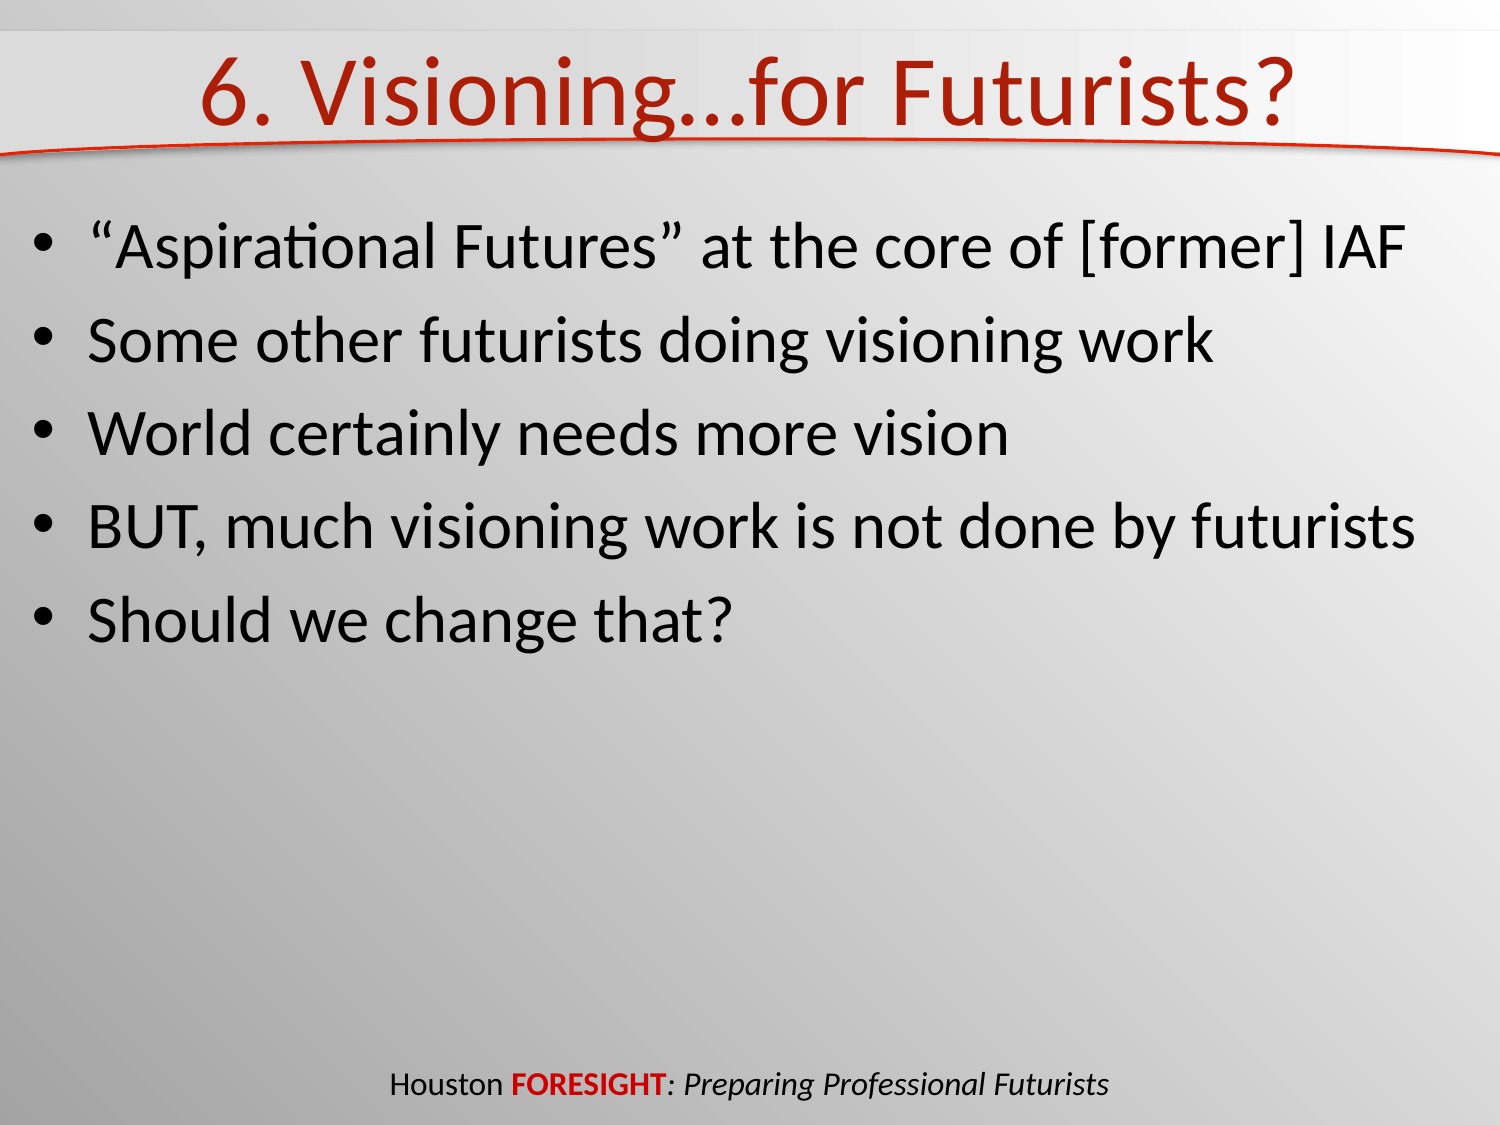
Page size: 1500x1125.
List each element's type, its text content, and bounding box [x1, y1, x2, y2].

list “Aspirational Futures” at the core of [former] IAF Some other futurists doing visioning work World certainly needs more vision BUT, much visioning work is not done by futurists Should we change that? [16, 194, 1484, 1046]
title 6. Visioning…for Futurists? [75, 0, 1425, 180]
